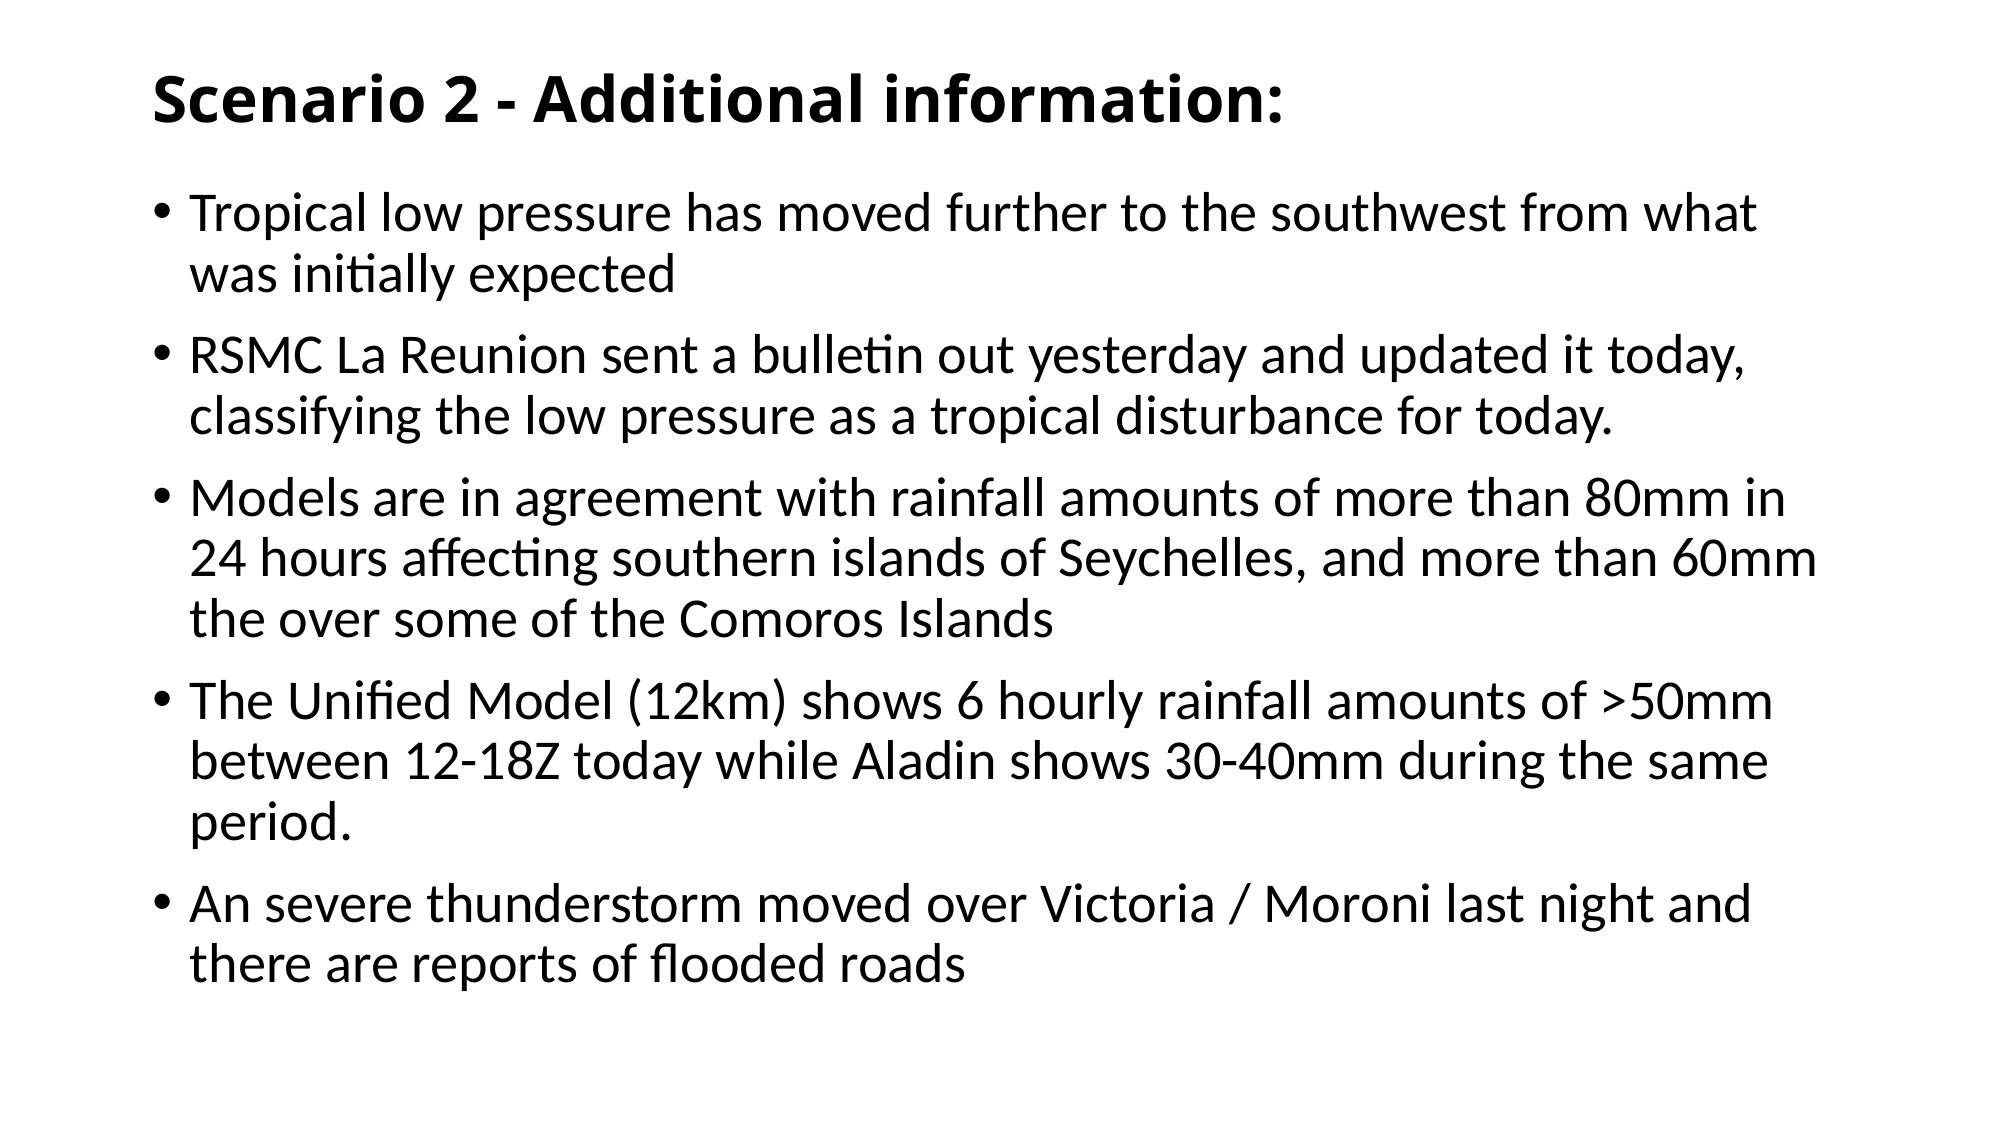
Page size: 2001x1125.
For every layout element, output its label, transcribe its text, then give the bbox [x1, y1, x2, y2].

title Scenario 2 - Additional information: [137, 59, 1863, 145]
list Tropical low pressure has moved further to the southwest from what was initially expected RSMC La Reunion sent a bulletin out yesterday and updated it today, classifying the low pressure as a tropical disturbance for today. Models are in agreement with rainfall amounts of more than 80mm in 24 hours affecting southern islands of Seychelles, and more than 60mm the over some of the Comoros Islands The Unified Model (12km) shows 6 hourly rainfall amounts of >50mm between 12-18Z today while Aladin shows 30-40mm during the same period. An severe thunderstorm moved over Victoria / Moroni last night and there are reports of flooded roads [137, 175, 1863, 1014]
